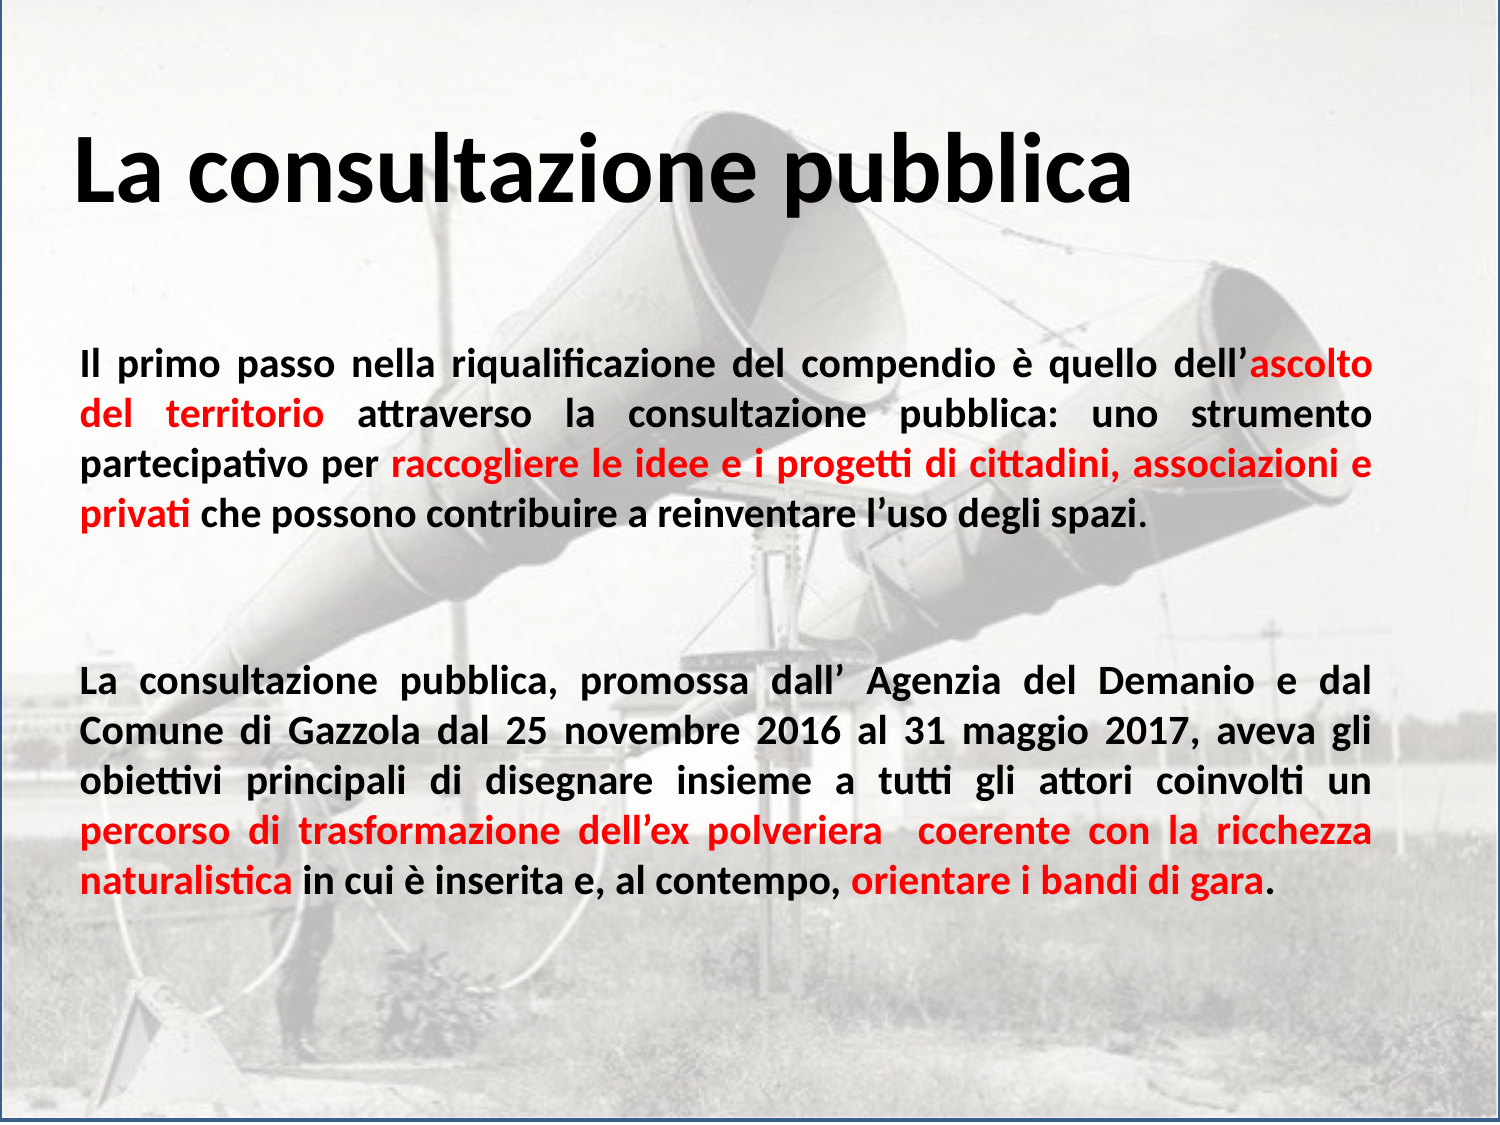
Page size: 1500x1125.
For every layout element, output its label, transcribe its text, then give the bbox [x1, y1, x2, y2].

text_box [0, 0, 1500, 1122]
text_box Il primo passo nella riqualificazione del compendio è quello dell’ascolto del territorio attraverso la consultazione pubblica: uno strumento partecipativo per raccogliere le idee e i progetti di cittadini, associazioni e privati che possono contribuire a reinventare l’uso degli spazi. [64, 328, 1388, 544]
text_box La consultazione pubblica [58, 95, 1152, 231]
text_box La consultazione pubblica, promossa dall’ Agenzia del Demanio e dal Comune di Gazzola dal 25 novembre 2016 al 31 maggio 2017, aveva gli obiettivi principali di disegnare insieme a tutti gli attori coinvolti un percorso di trasformazione dell’ex polveriera coerente con la ricchezza naturalistica in cui è inserita e, al contempo, orientare i bandi di gara. [64, 645, 1388, 910]
